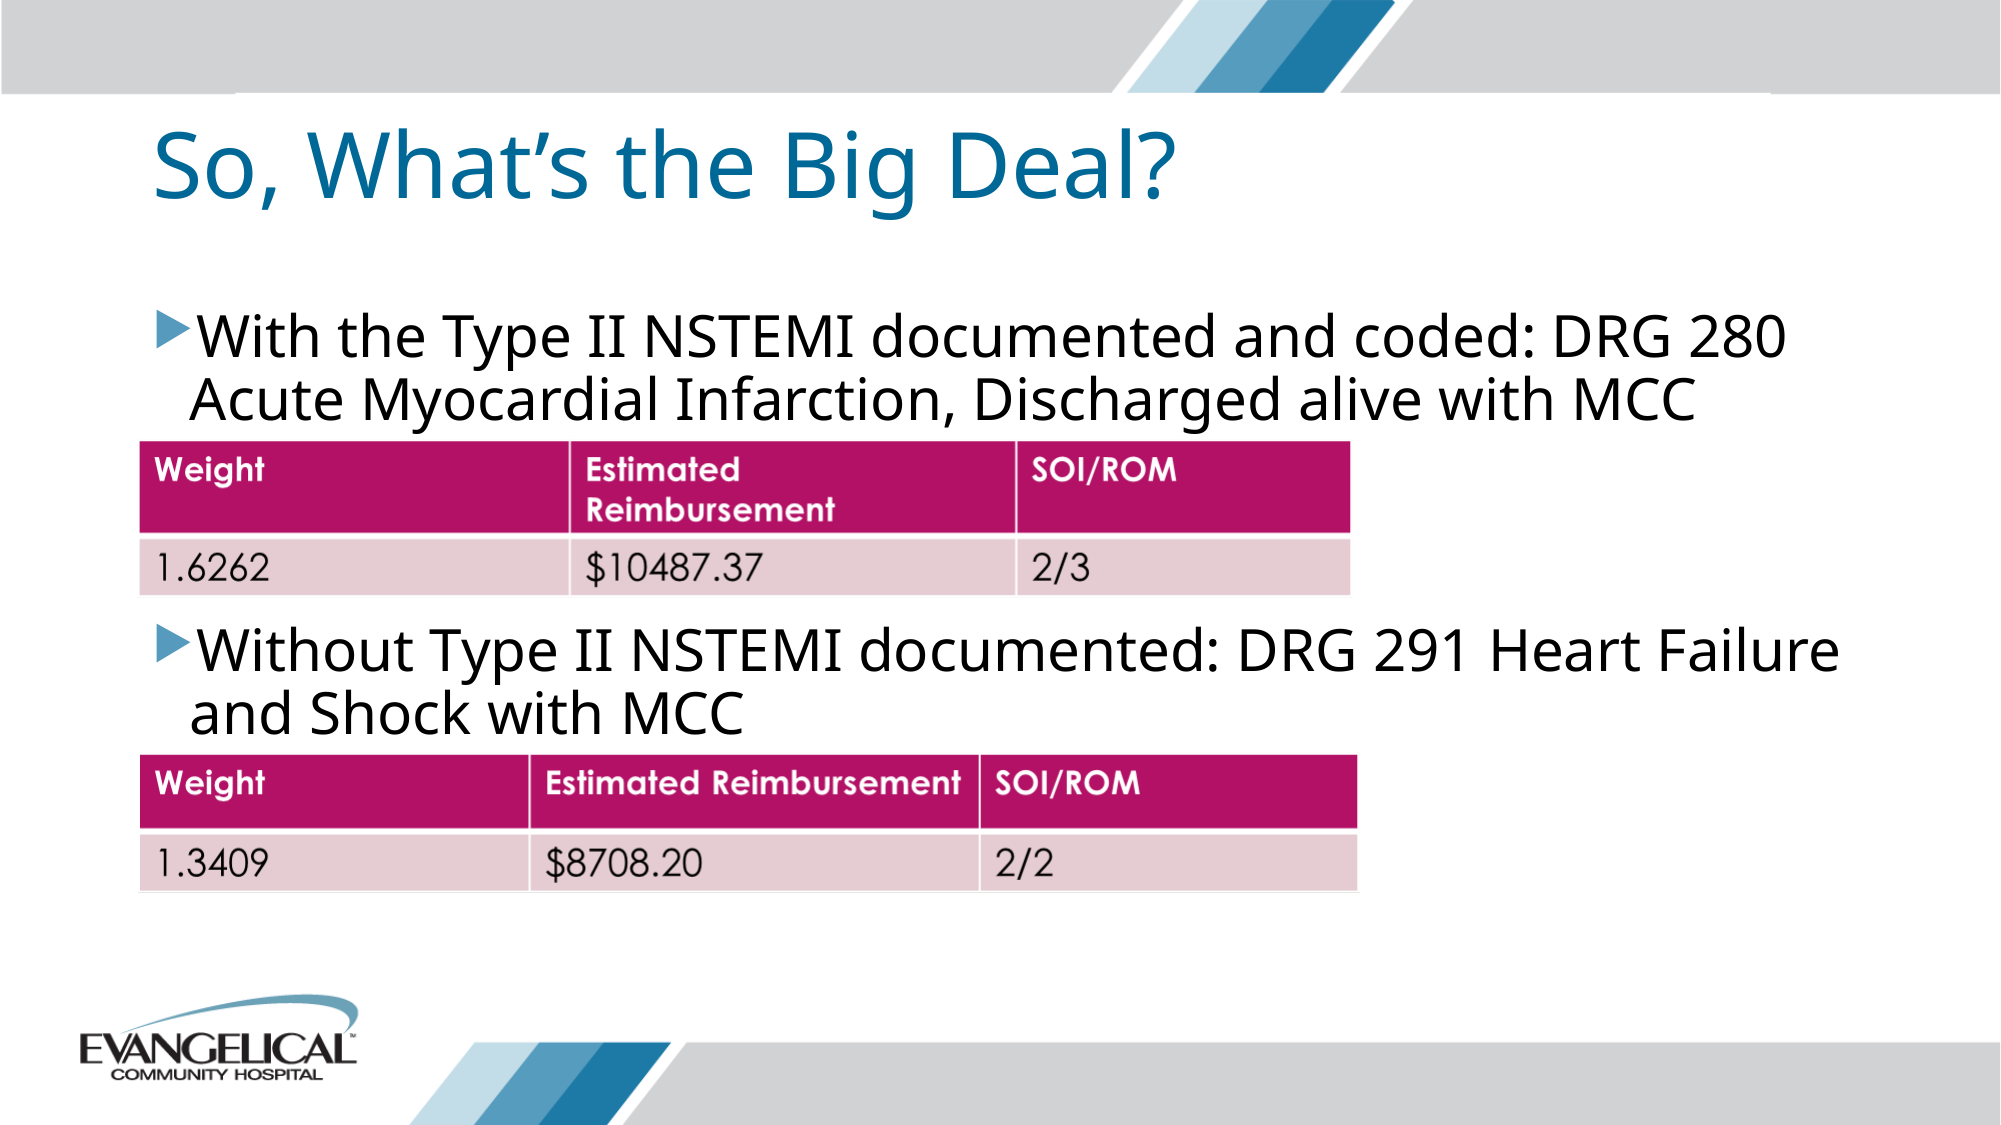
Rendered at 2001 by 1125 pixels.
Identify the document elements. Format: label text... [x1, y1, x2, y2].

title So, What’s the Big Deal? [137, 59, 1863, 278]
list With the Type II NSTEMI documented and coded: DRG 280 Acute Myocardial Infarction, Discharged alive with MCC Without Type II NSTEMI documented: DRG 291 Heart Failure and Shock with MCC [137, 299, 1863, 1014]
picture [0, 0, 2001, 1125]
